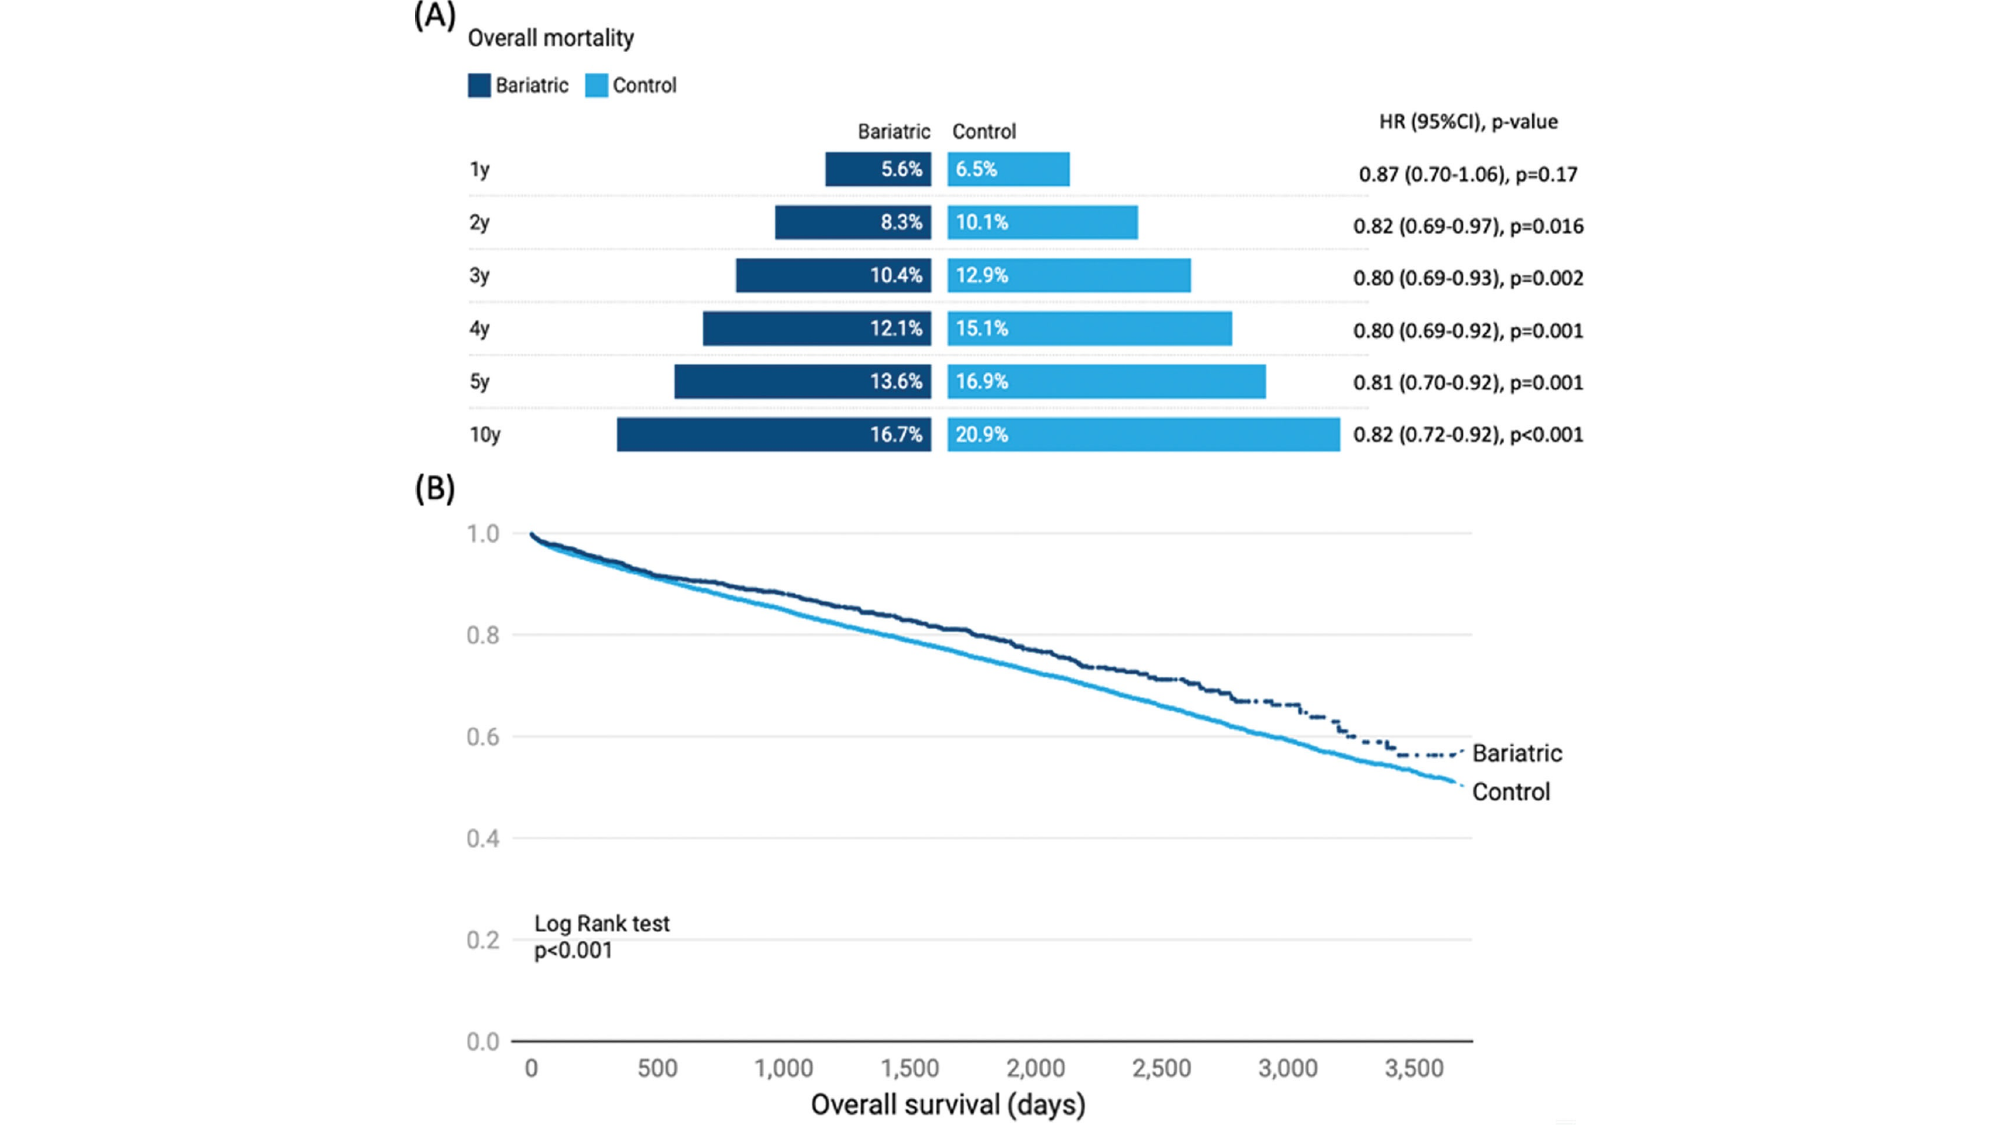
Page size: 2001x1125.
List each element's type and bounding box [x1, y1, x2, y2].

picture [414, 0, 1586, 1125]
